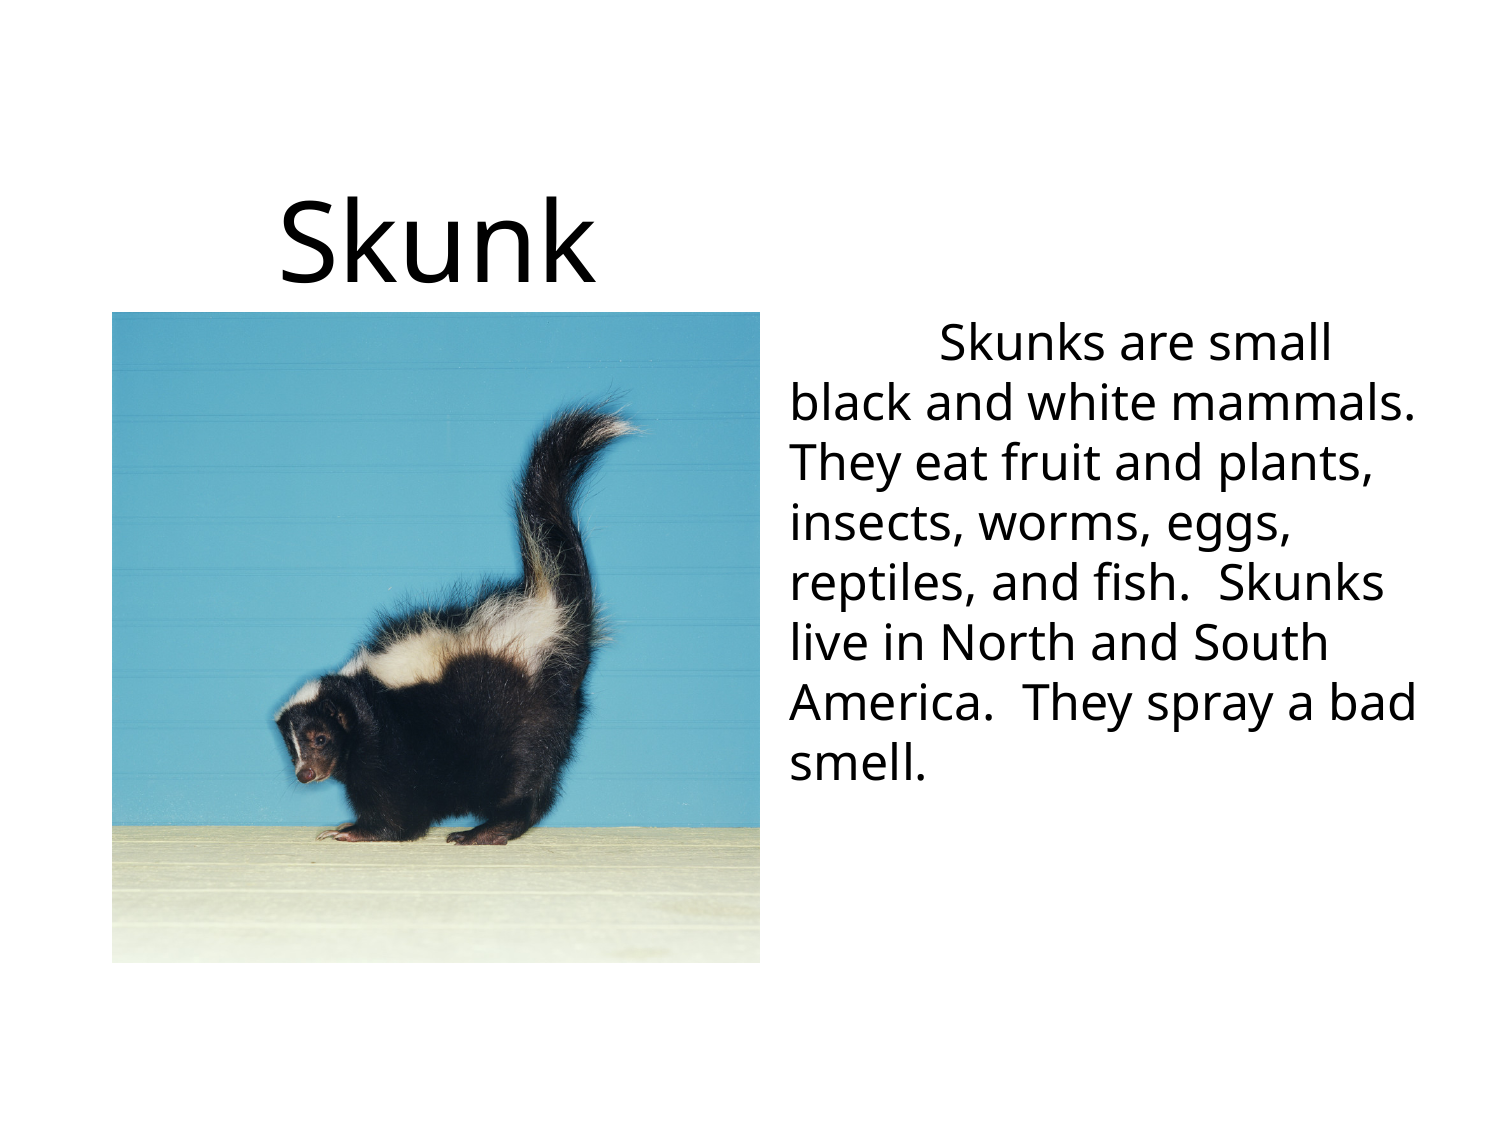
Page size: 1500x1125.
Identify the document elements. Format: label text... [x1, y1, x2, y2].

text_box Skunks are small black and white mammals. They eat fruit and plants, insects, worms, eggs, reptiles, and fish. Skunks live in North and South America. They spray a bad smell. [774, 302, 1450, 858]
text_box Skunk [87, 162, 788, 313]
picture [112, 312, 760, 964]
